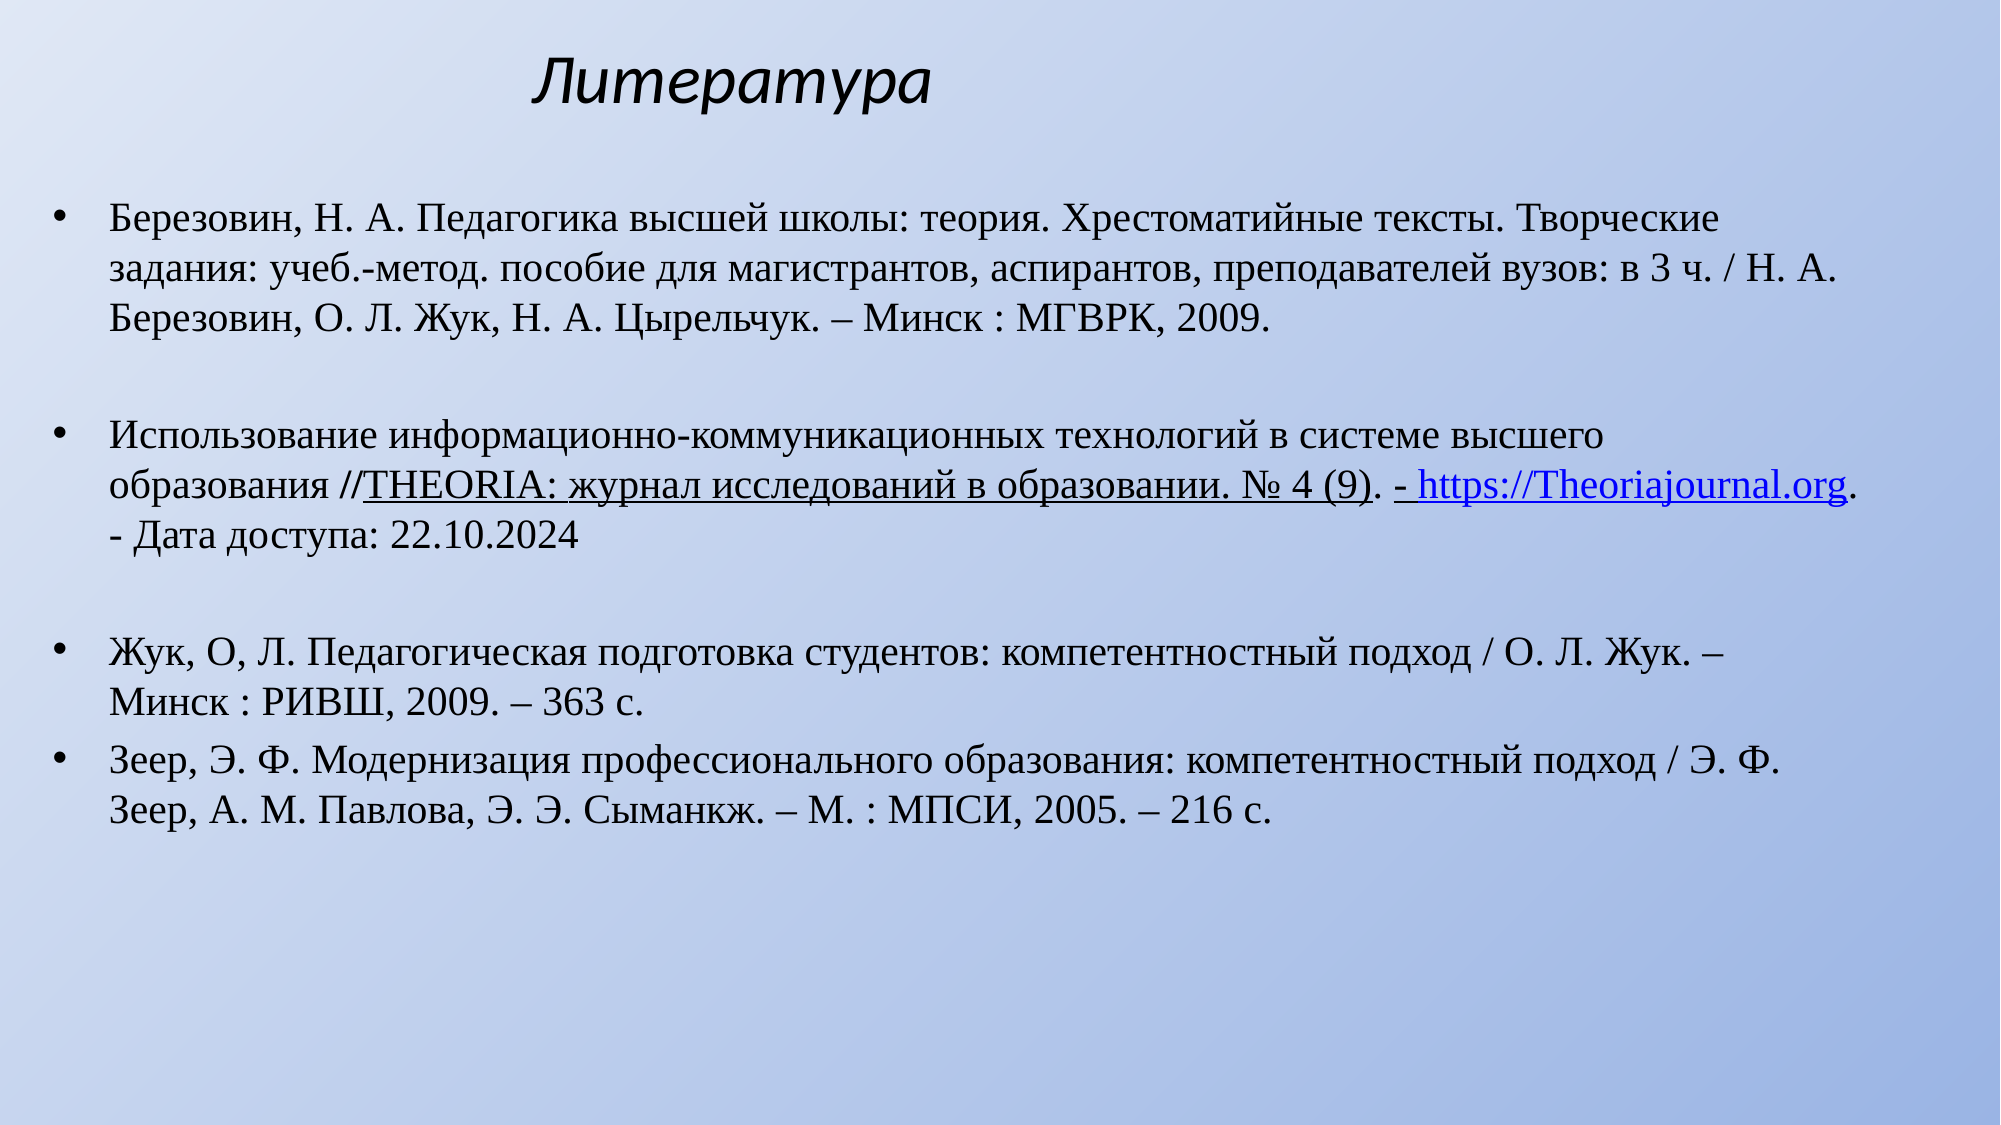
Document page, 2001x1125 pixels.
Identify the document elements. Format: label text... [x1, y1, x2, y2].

title Литература [99, 25, 1367, 124]
list Березовин, Н. А. Педагогика высшей школы: теория. Хрестоматийные тексты. Творческие задания: учеб.-метод. пособие для магистрантов, аспирантов, преподавателей вузов: в 3 ч. / Н. А. Березовин, О. Л. Жук, Н. А. Цырельчук. – Минск : МГВРК, 2009. Использование информационно-коммуникационных технологий в системе высшего образования //THEORIA: журнал исследований в образовании. № 4 (9). - https://Theoriajournal.org. - Дата доступа: 22.10.2024 Жук, О, Л. Педагогическая подготовка студентов: компетентностный подход / О. Л. Жук. – Минск : РИВШ, 2009. – 363 с. Зеер, Э. Ф. Модернизация профессионального образования: компетентностный подход / Э. Ф. Зеер, А. М. Павлова, Э. Э. Сыманкж. – М. : МПСИ, 2005. – 216 с. [37, 124, 1883, 922]
